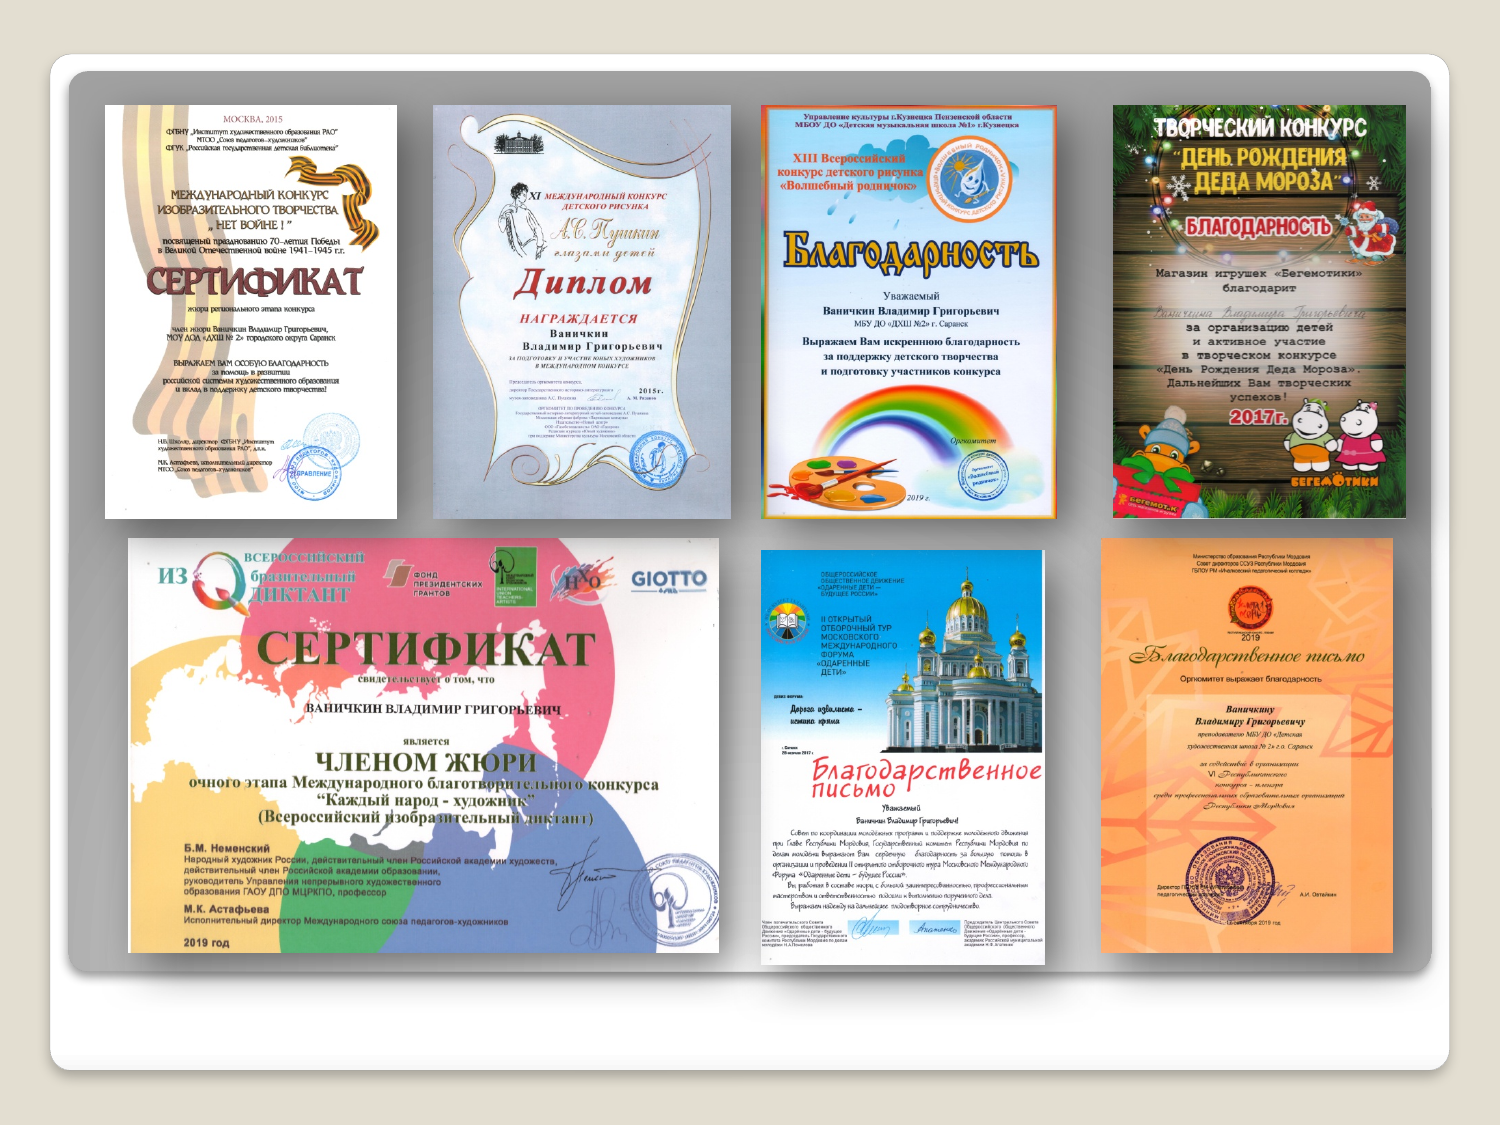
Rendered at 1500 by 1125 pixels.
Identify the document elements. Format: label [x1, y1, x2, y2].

picture [433, 105, 731, 520]
picture [128, 538, 719, 953]
picture [105, 105, 398, 520]
picture [1101, 538, 1393, 953]
picture [767, 603, 808, 644]
picture [761, 105, 1057, 520]
picture [1112, 105, 1407, 520]
picture [761, 550, 1045, 965]
